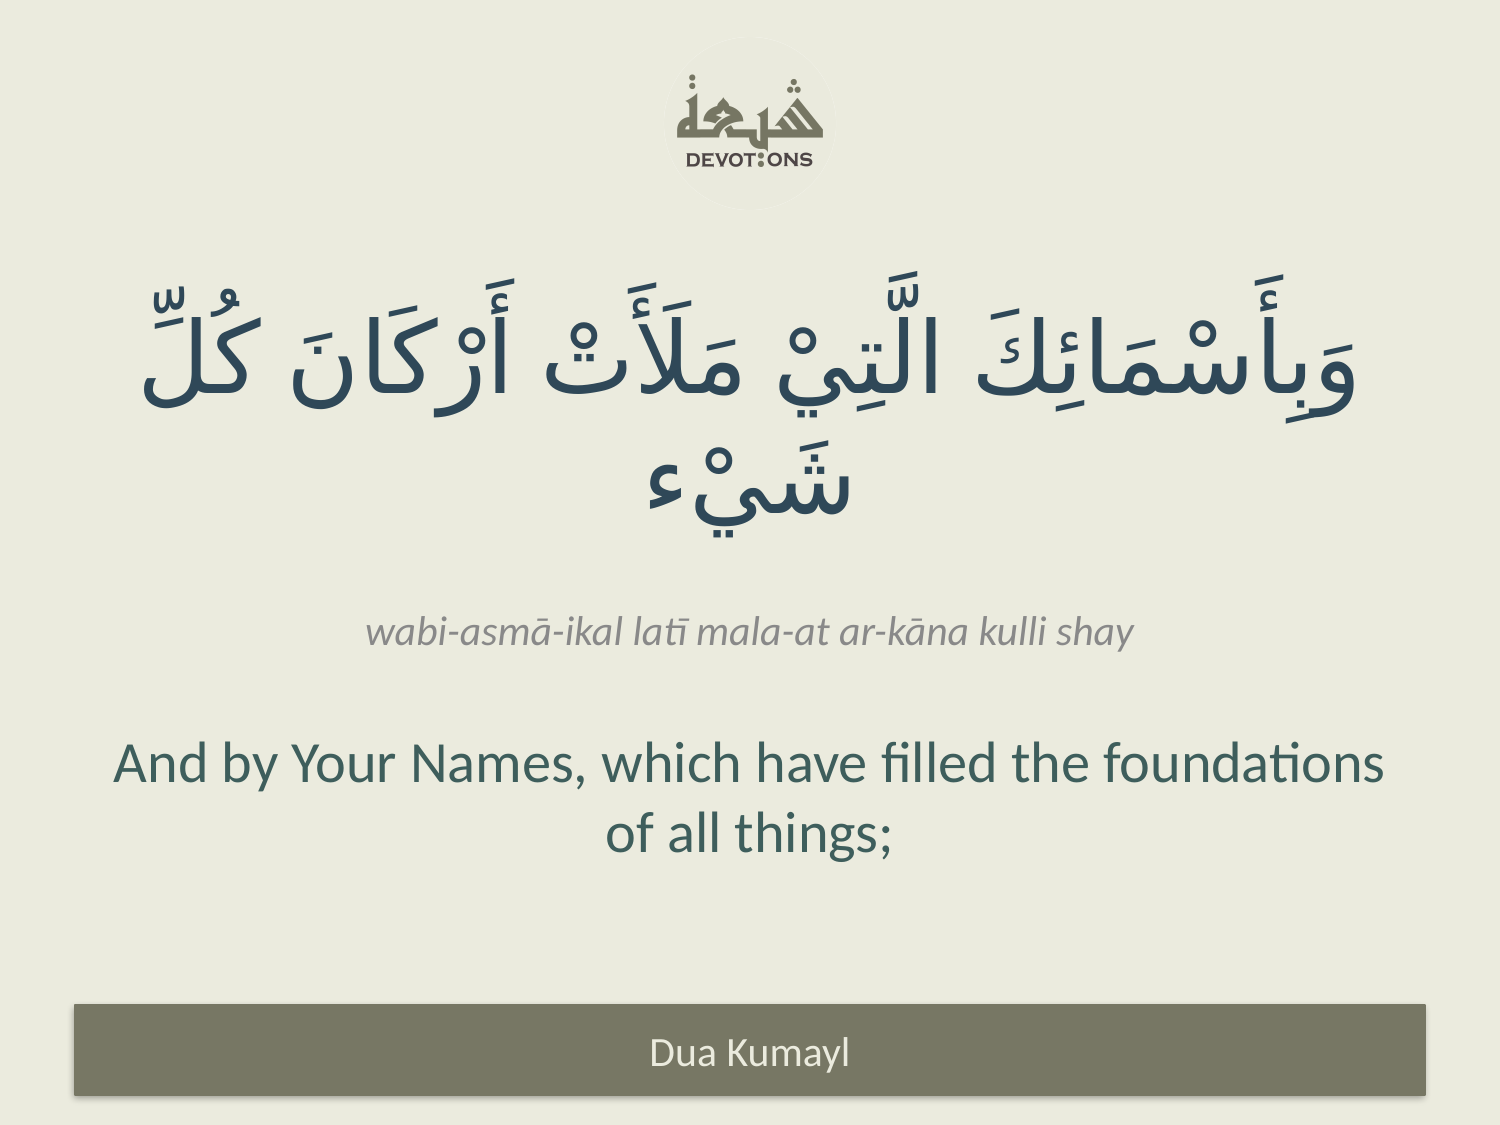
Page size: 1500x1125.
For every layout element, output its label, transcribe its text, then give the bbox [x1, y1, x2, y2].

picture [656, 29, 844, 218]
text_box [74, 1004, 1426, 1096]
text_box Dua Kumayl [634, 1017, 866, 1083]
text_box وَبِأَسْمَائِكَ الَّتِيْ مَلَأَتْ أَرْكَانَ كُلِّ شَيْء wabi-asmā-ikal latī mala-at ar-kāna kulli shay And by Your Names, which have filled the foundations of all things; [74, 286, 1425, 871]
